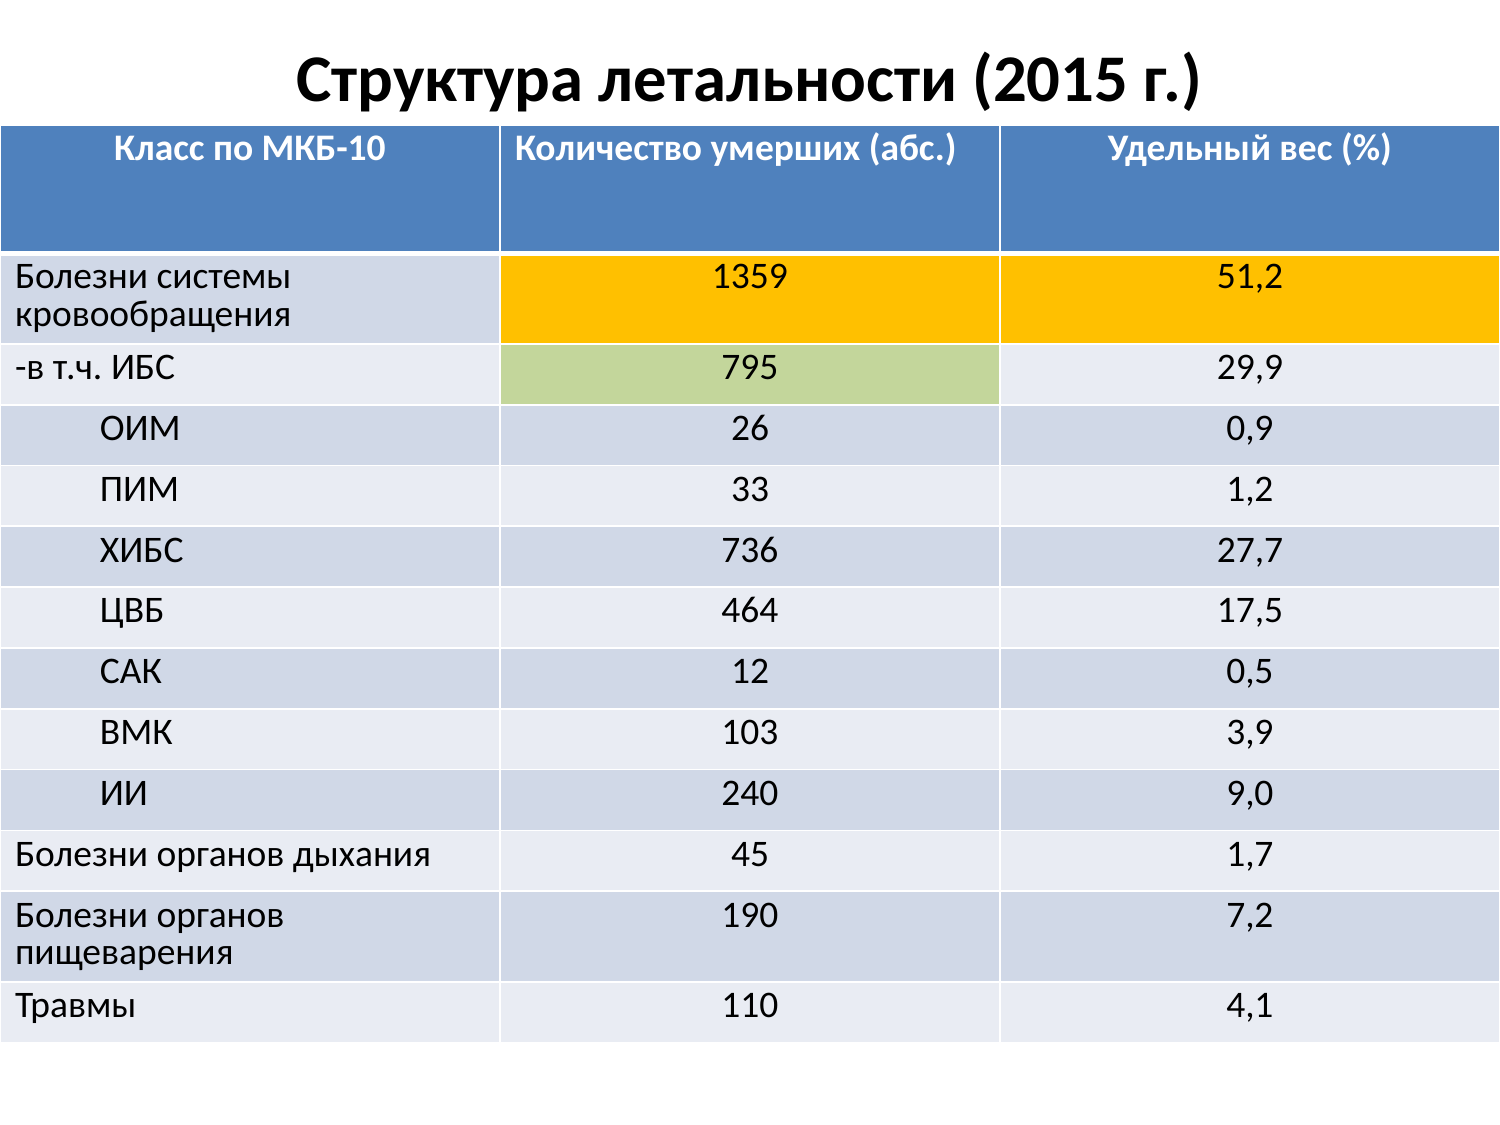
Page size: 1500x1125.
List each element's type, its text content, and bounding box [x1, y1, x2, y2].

table_cell ХИБС [1, 527, 499, 586]
table_cell ВМК [1, 710, 499, 769]
table_cell 190 [501, 892, 999, 981]
table_cell Болезни органов дыхания [1, 831, 499, 890]
table_cell Болезни системы кровообращения [1, 256, 499, 343]
table_cell 0,9 [1001, 406, 1499, 465]
table_cell ОИМ [1, 406, 499, 465]
table_cell 33 [501, 466, 999, 525]
table_cell -в т.ч. ИБС [1, 345, 499, 404]
table_cell 103 [501, 710, 999, 769]
table_cell 45 [501, 831, 999, 890]
table_cell 51,2 [1001, 256, 1499, 343]
table_cell 26 [501, 406, 999, 465]
table_cell 7,2 [1001, 892, 1499, 981]
table_cell 1359 [501, 256, 999, 343]
table_cell 0,5 [1001, 649, 1499, 708]
table_cell 240 [501, 770, 999, 830]
table_header Удельный вес (%) [1001, 126, 1499, 251]
table_cell 464 [501, 588, 999, 647]
table_cell 1,2 [1001, 466, 1499, 525]
table_cell САК [1, 649, 499, 708]
table_cell 4,1 [1001, 983, 1499, 1042]
table_header Класс по МКБ-10 [1, 126, 499, 251]
table_cell ЦВБ [1, 588, 499, 647]
table_cell 736 [501, 527, 999, 586]
table_cell Болезни органов пищеварения [1, 892, 499, 981]
table_cell 12 [501, 649, 999, 708]
table_cell 29,9 [1001, 345, 1499, 404]
table_cell ИИ [1, 770, 499, 830]
table_cell ПИМ [1, 466, 499, 525]
table_cell 17,5 [1001, 588, 1499, 647]
table_cell 110 [501, 983, 999, 1042]
table_cell 1,7 [1001, 831, 1499, 890]
table_cell 3,9 [1001, 710, 1499, 769]
title Структура летальности (2015 г.) [0, 0, 1500, 124]
table_cell 9,0 [1001, 770, 1499, 830]
table_cell 795 [501, 345, 999, 404]
table_cell Травмы [1, 983, 499, 1042]
table_cell 27,7 [1001, 527, 1499, 586]
table_header Количество умерших (абс.) [501, 126, 999, 251]
